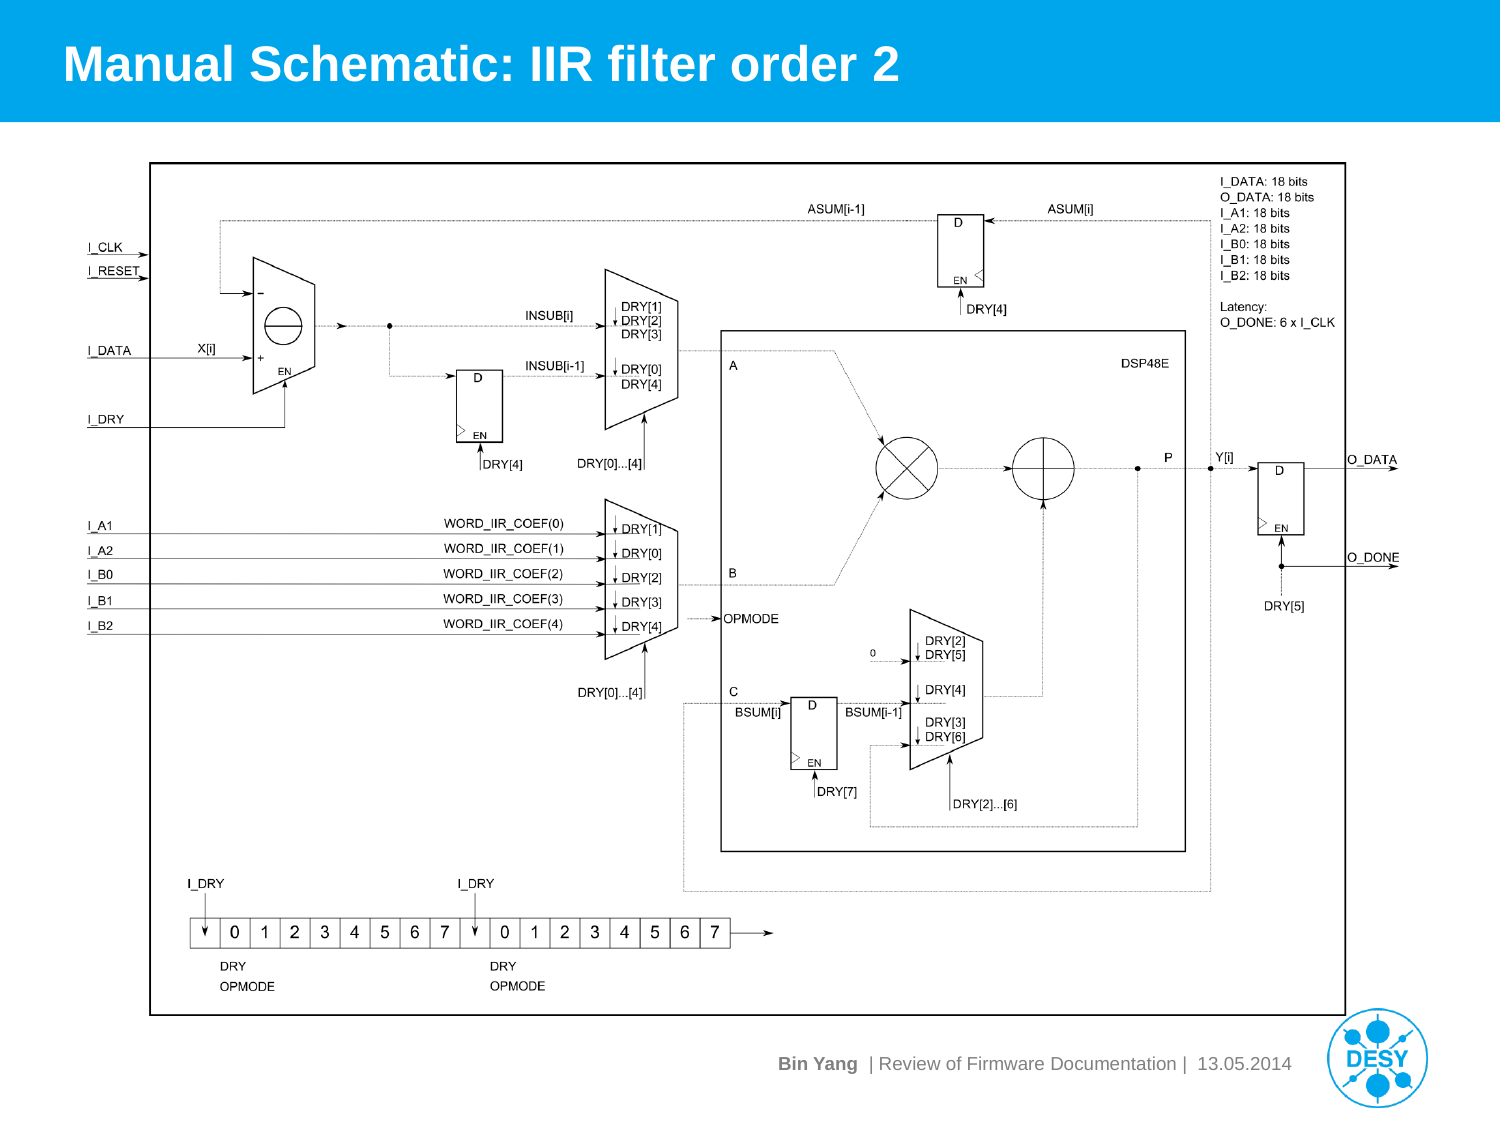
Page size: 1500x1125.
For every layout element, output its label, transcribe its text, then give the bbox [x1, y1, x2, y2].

picture [1330, 1011, 1426, 1106]
picture [1391, 1071, 1428, 1108]
picture [86, 162, 1428, 1049]
title Manual Schematic: IIR filter order 2 [47, 16, 1446, 107]
picture [1327, 1068, 1365, 1108]
